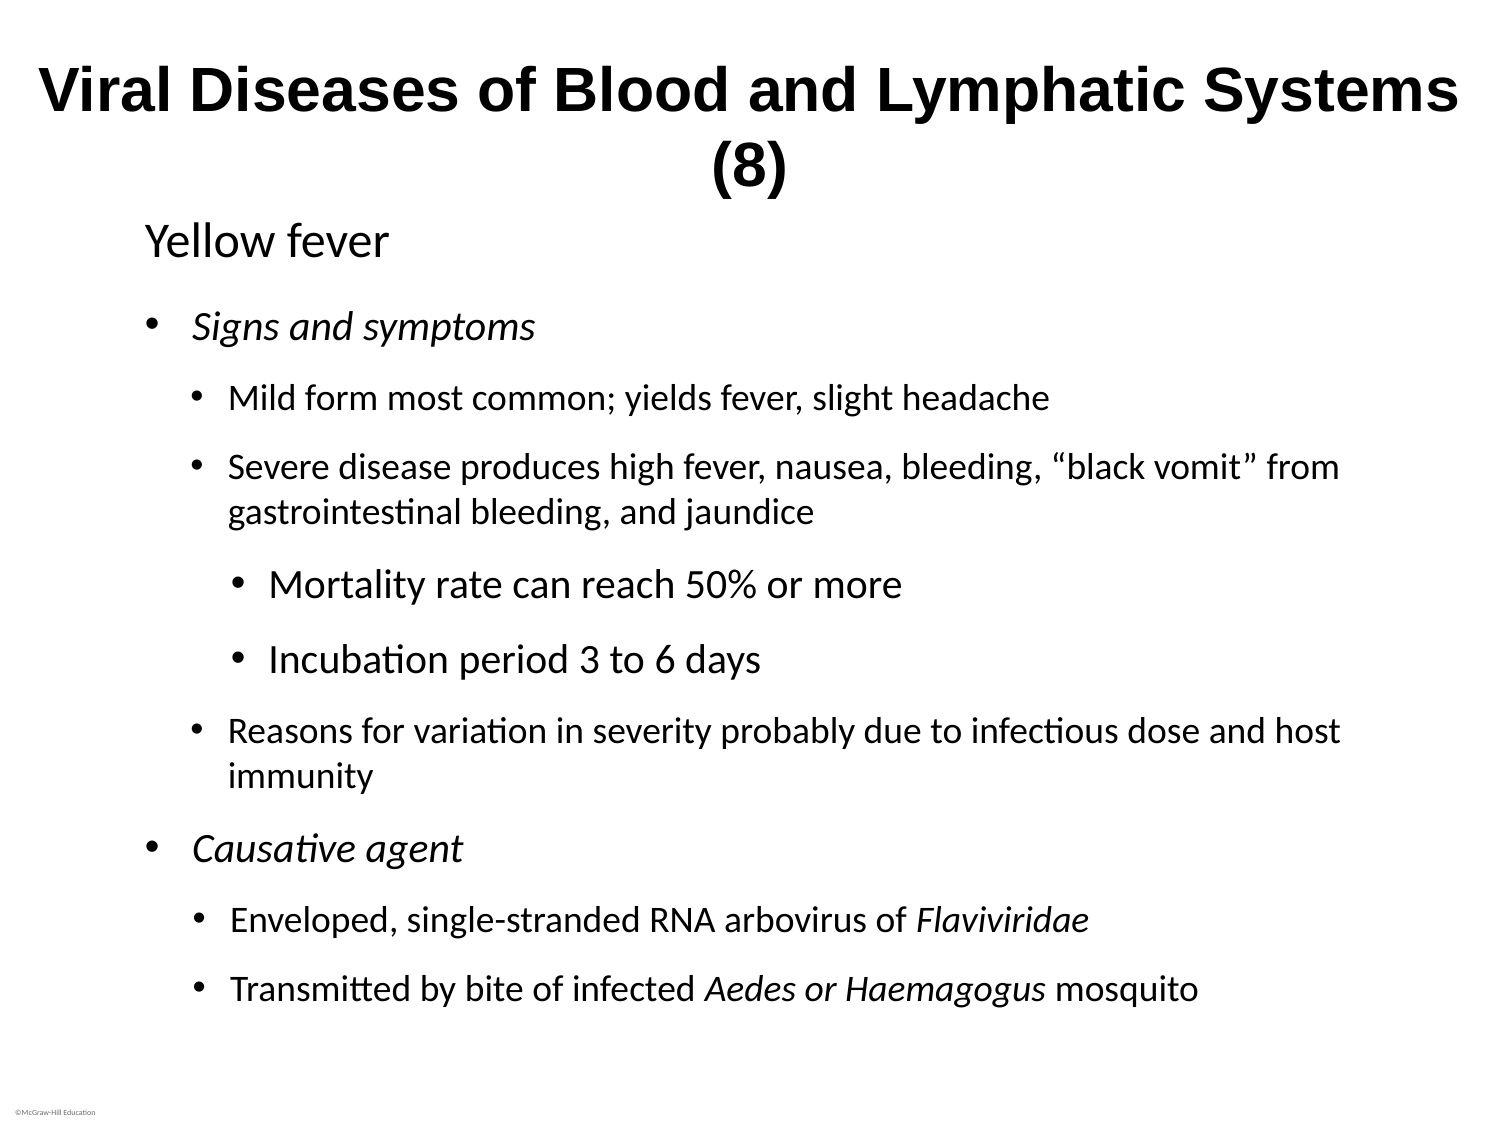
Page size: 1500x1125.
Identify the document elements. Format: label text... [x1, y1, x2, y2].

list Yellow fever Signs and symptoms Mild form most common; yields fever, slight headache Severe disease produces high fever, nausea, bleeding, “black vomit” from gastrointestinal bleeding, and jaundice Mortality rate can reach 50% or more Incubation period 3 to 6 days Reasons for variation in severity probably due to infectious dose and host immunity Causative agent Enveloped, single-stranded RNA arbovirus of Flaviviridae Transmitted by bite of infected Aedes or Haemagogus mosquito [130, 200, 1381, 1038]
title Viral Diseases of Blood and Lymphatic Systems (8) [22, 42, 1478, 204]
